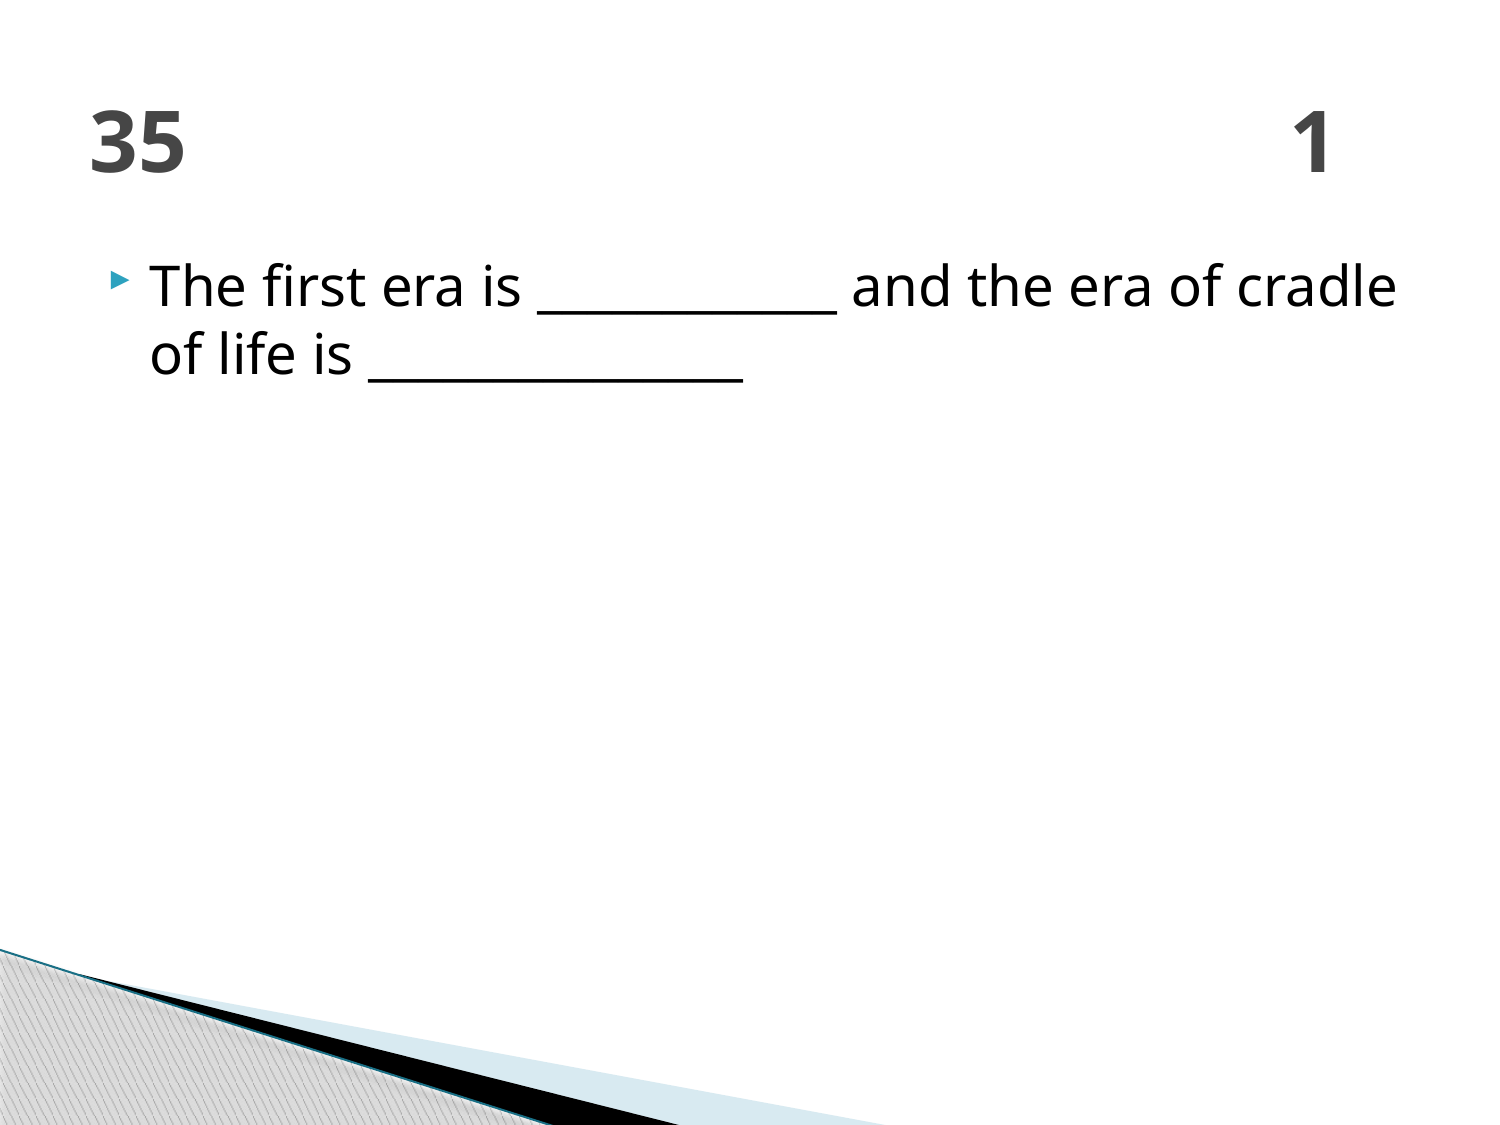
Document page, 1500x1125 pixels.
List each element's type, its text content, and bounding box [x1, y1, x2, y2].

list The first era is ____________ and the era of cradle of life is _______________ [75, 243, 1425, 986]
title 35 1 [75, 45, 1425, 233]
